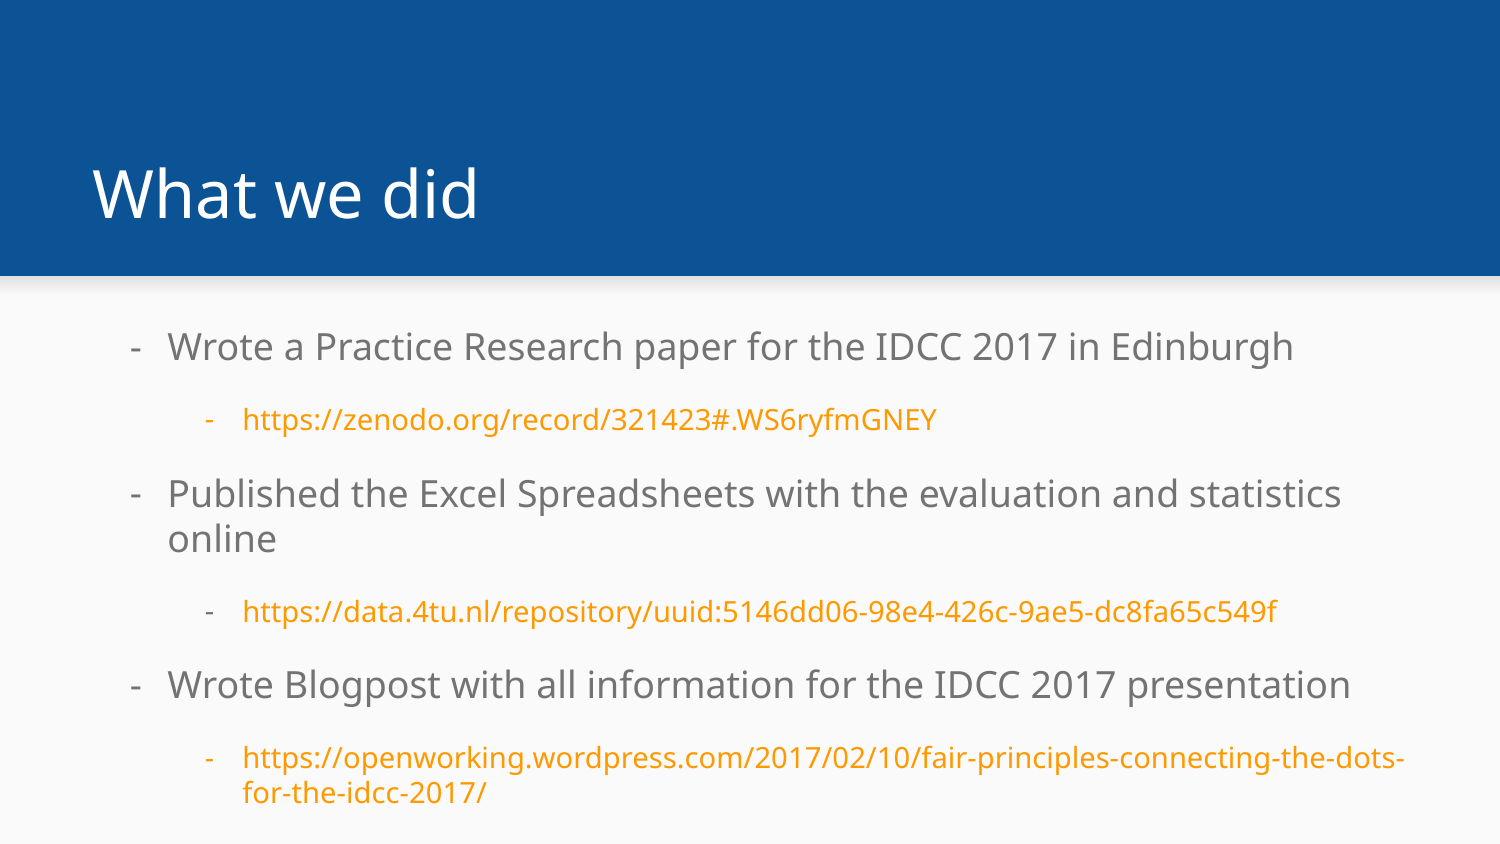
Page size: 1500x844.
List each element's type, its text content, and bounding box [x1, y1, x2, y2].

title What we did [77, 121, 1427, 248]
list Wrote a Practice Research paper for the IDCC 2017 in Edinburgh https://zenodo.org/record/321423#.WS6ryfmGNEY Published the Excel Spreadsheets with the evaluation and statistics online https://data.4tu.nl/repository/uuid:5146dd06-98e4-426c-9ae5-dc8fa65c549f Wrote Blogpost with all information for the IDCC 2017 presentation https://openworking.wordpress.com/2017/02/10/fair-principles-connecting-the-dots-for-the-idcc-2017/ [77, 308, 1427, 788]
